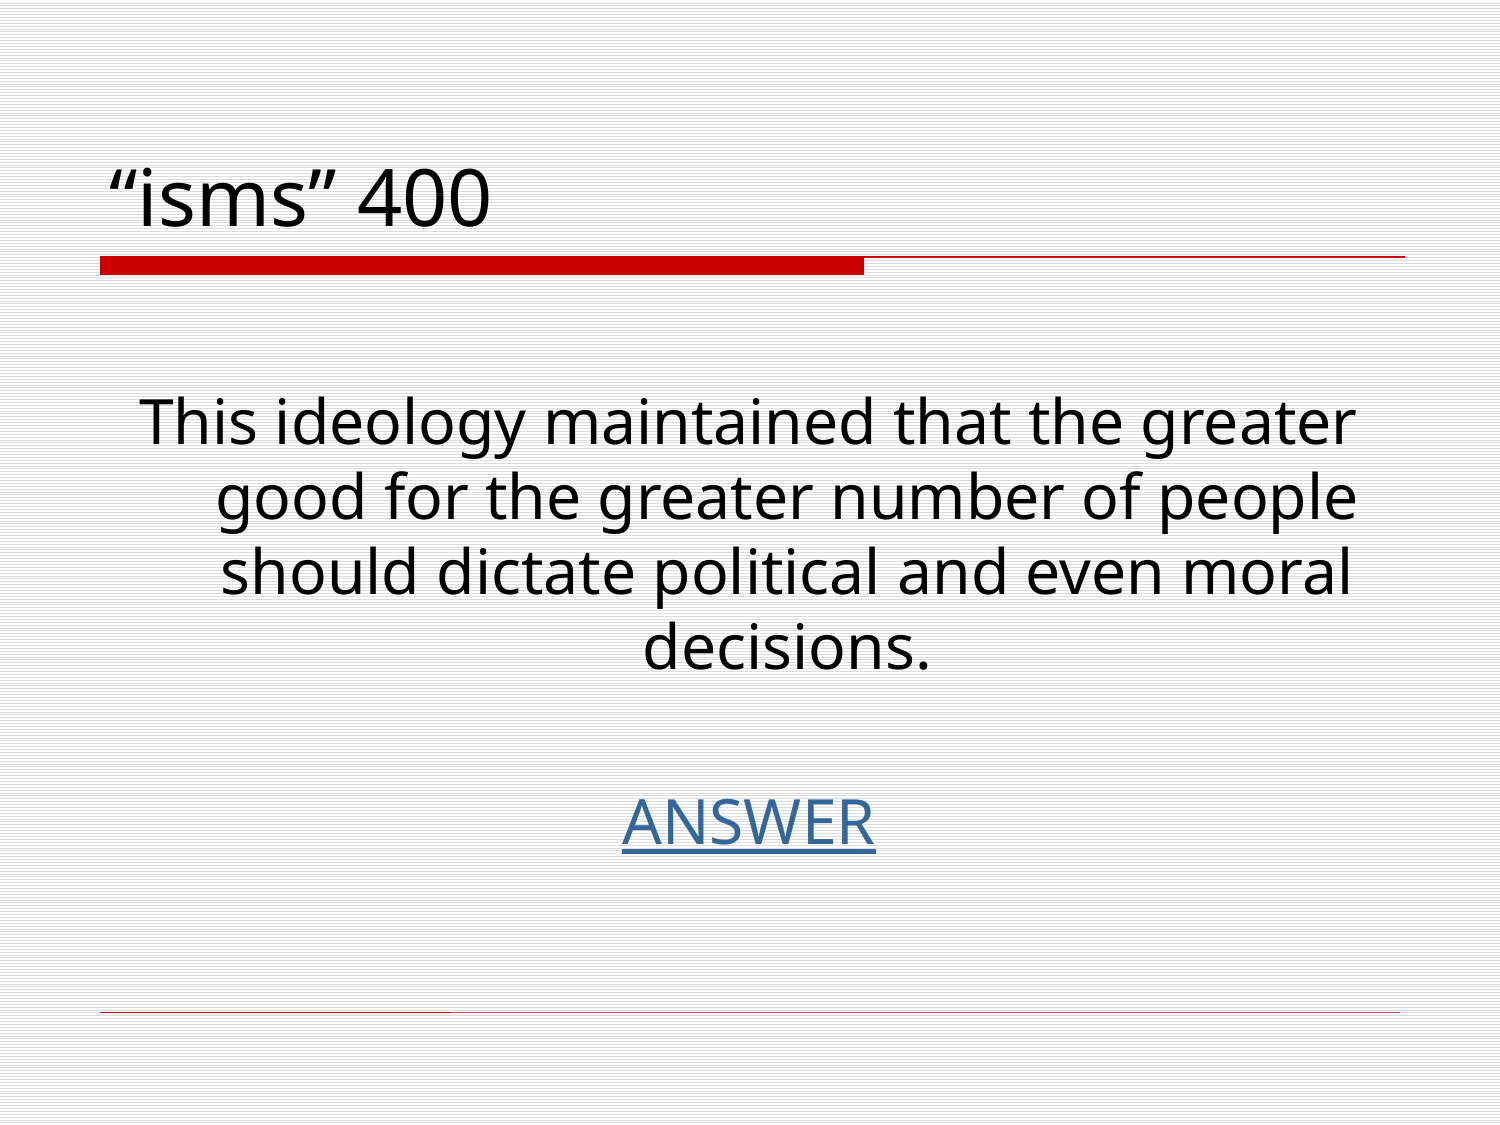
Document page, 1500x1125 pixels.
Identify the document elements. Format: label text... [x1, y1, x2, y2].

title “isms” 400 [93, 49, 1407, 250]
list This ideology maintained that the greater good for the greater number of people should dictate political and even moral decisions. ANSWER [92, 287, 1406, 988]
